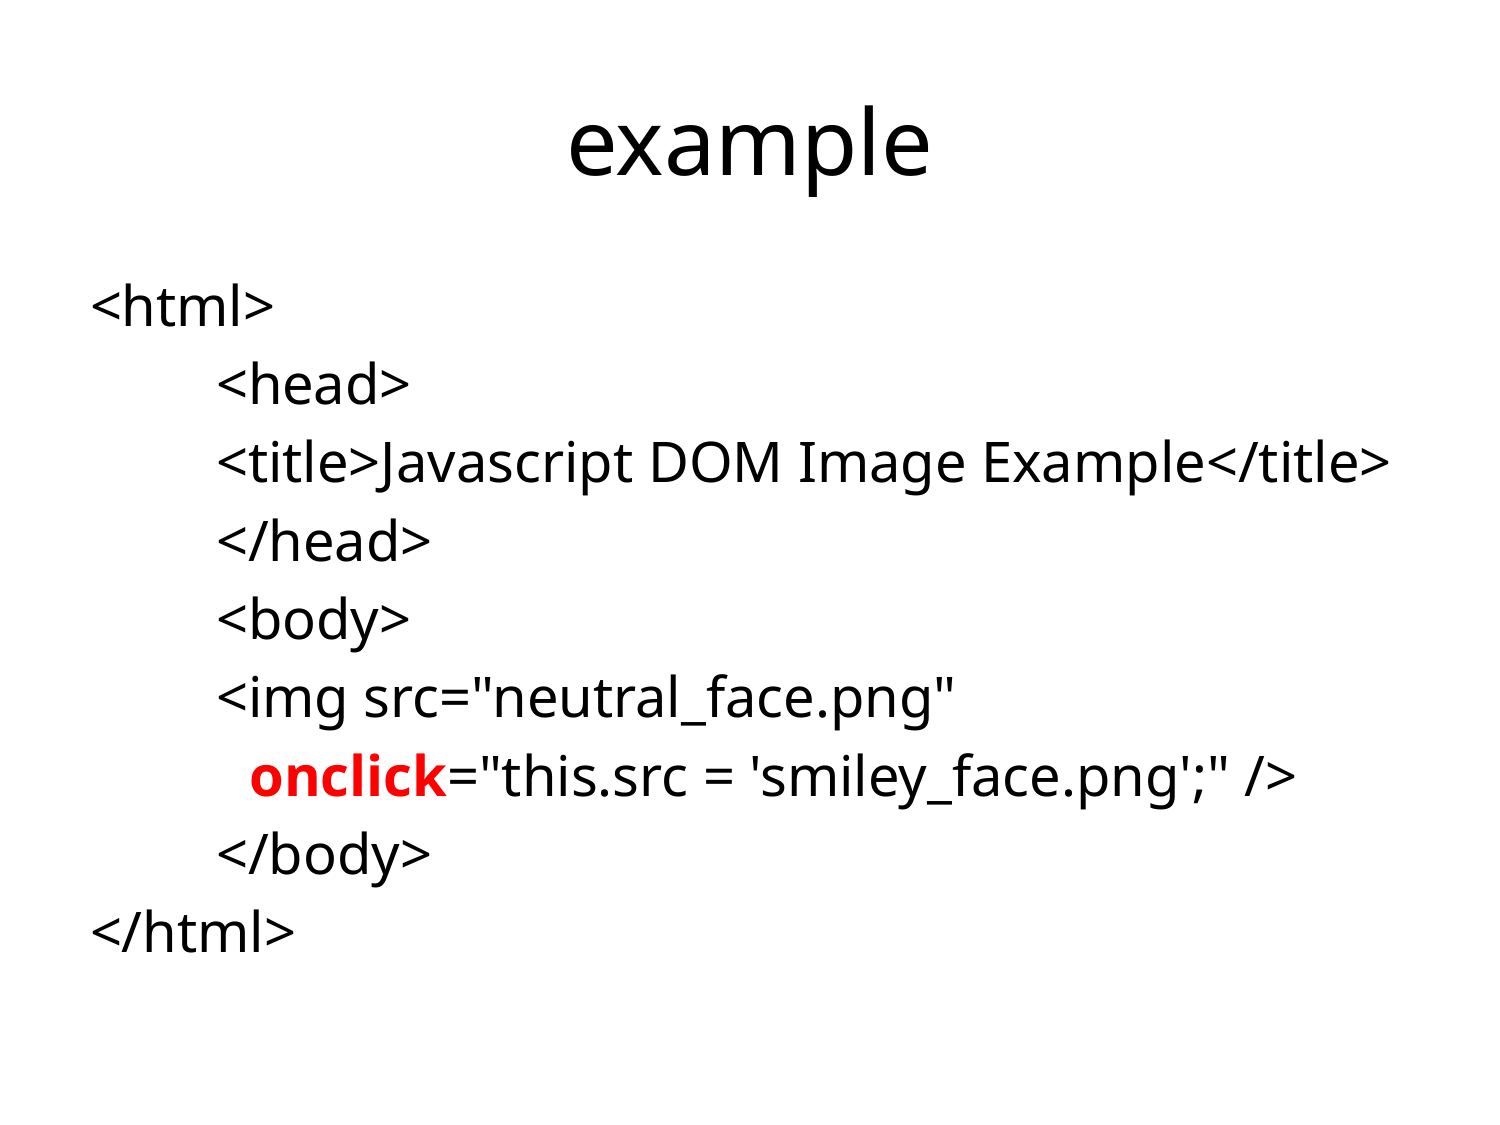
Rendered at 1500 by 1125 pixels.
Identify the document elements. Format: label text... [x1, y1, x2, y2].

list <html> <head> <title>Javascript DOM Image Example</title> </head> <body> <img src="neutral_face.png" onclick="this.src = 'smiley_face.png';" /> </body> </html> [75, 262, 1425, 1005]
title example [75, 45, 1425, 233]
